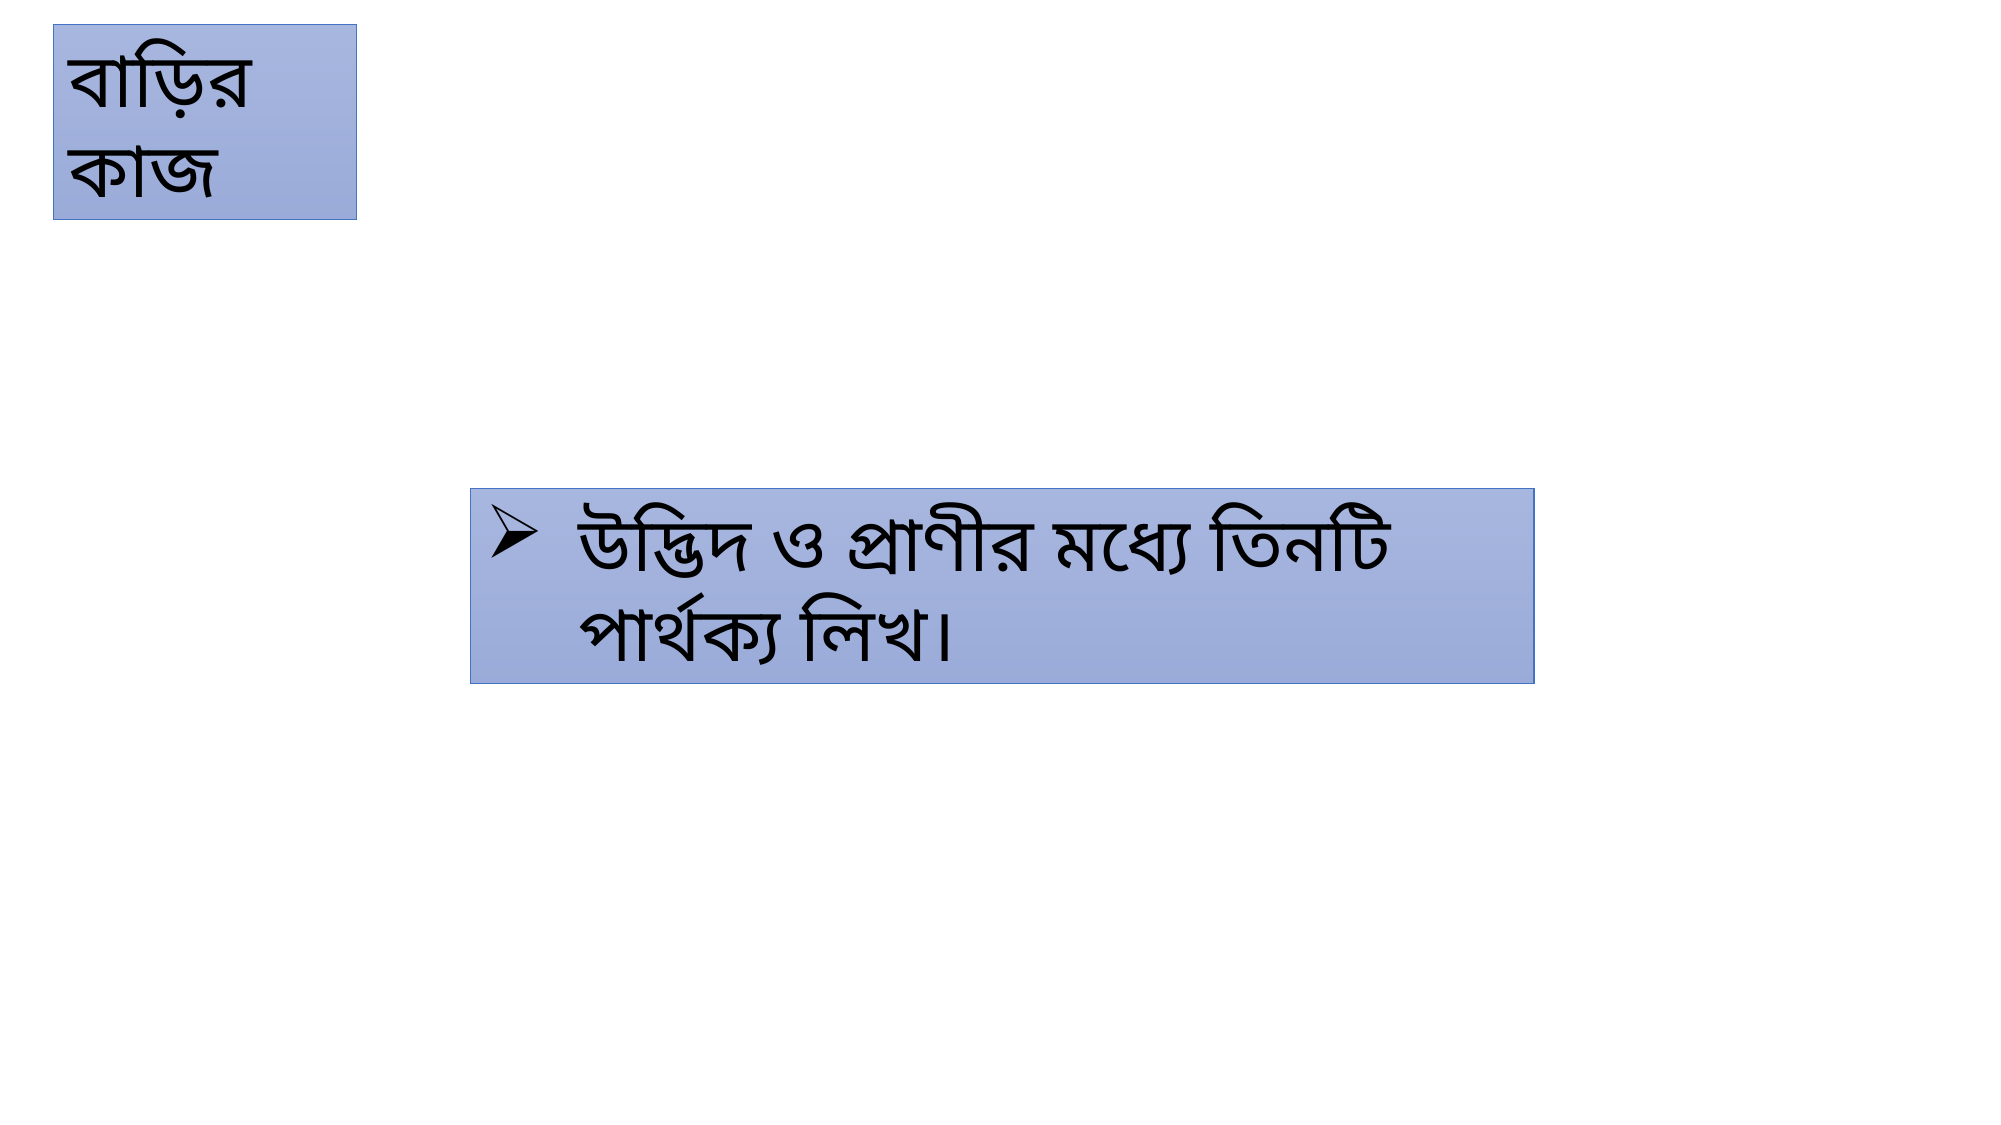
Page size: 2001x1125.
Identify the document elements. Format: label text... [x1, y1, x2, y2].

text_box বাড়ির কাজ [53, 24, 357, 220]
text_box উদ্ভিদ ও প্রাণীর মধ্যে তিনটি পার্থক্য লিখ। [470, 488, 1535, 684]
